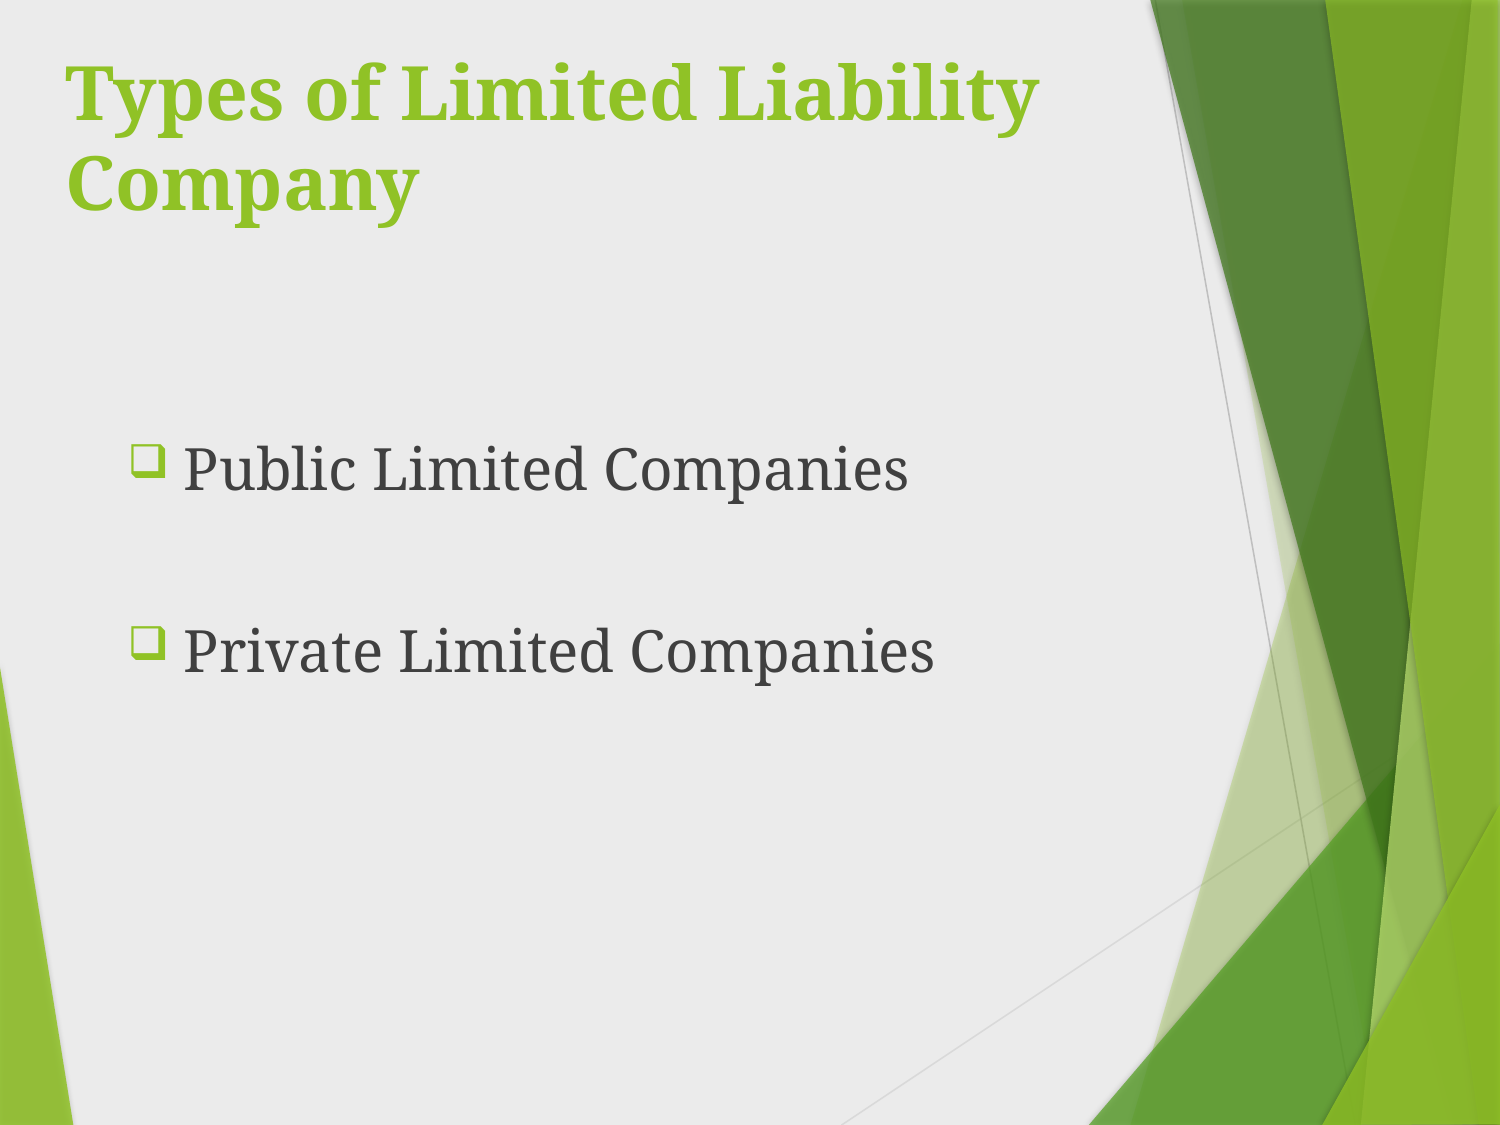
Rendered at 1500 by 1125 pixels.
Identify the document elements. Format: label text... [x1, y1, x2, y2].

list Public Limited Companies Private Limited Companies [112, 425, 1154, 1091]
title Types of Limited Liability Company [50, 37, 1092, 255]
